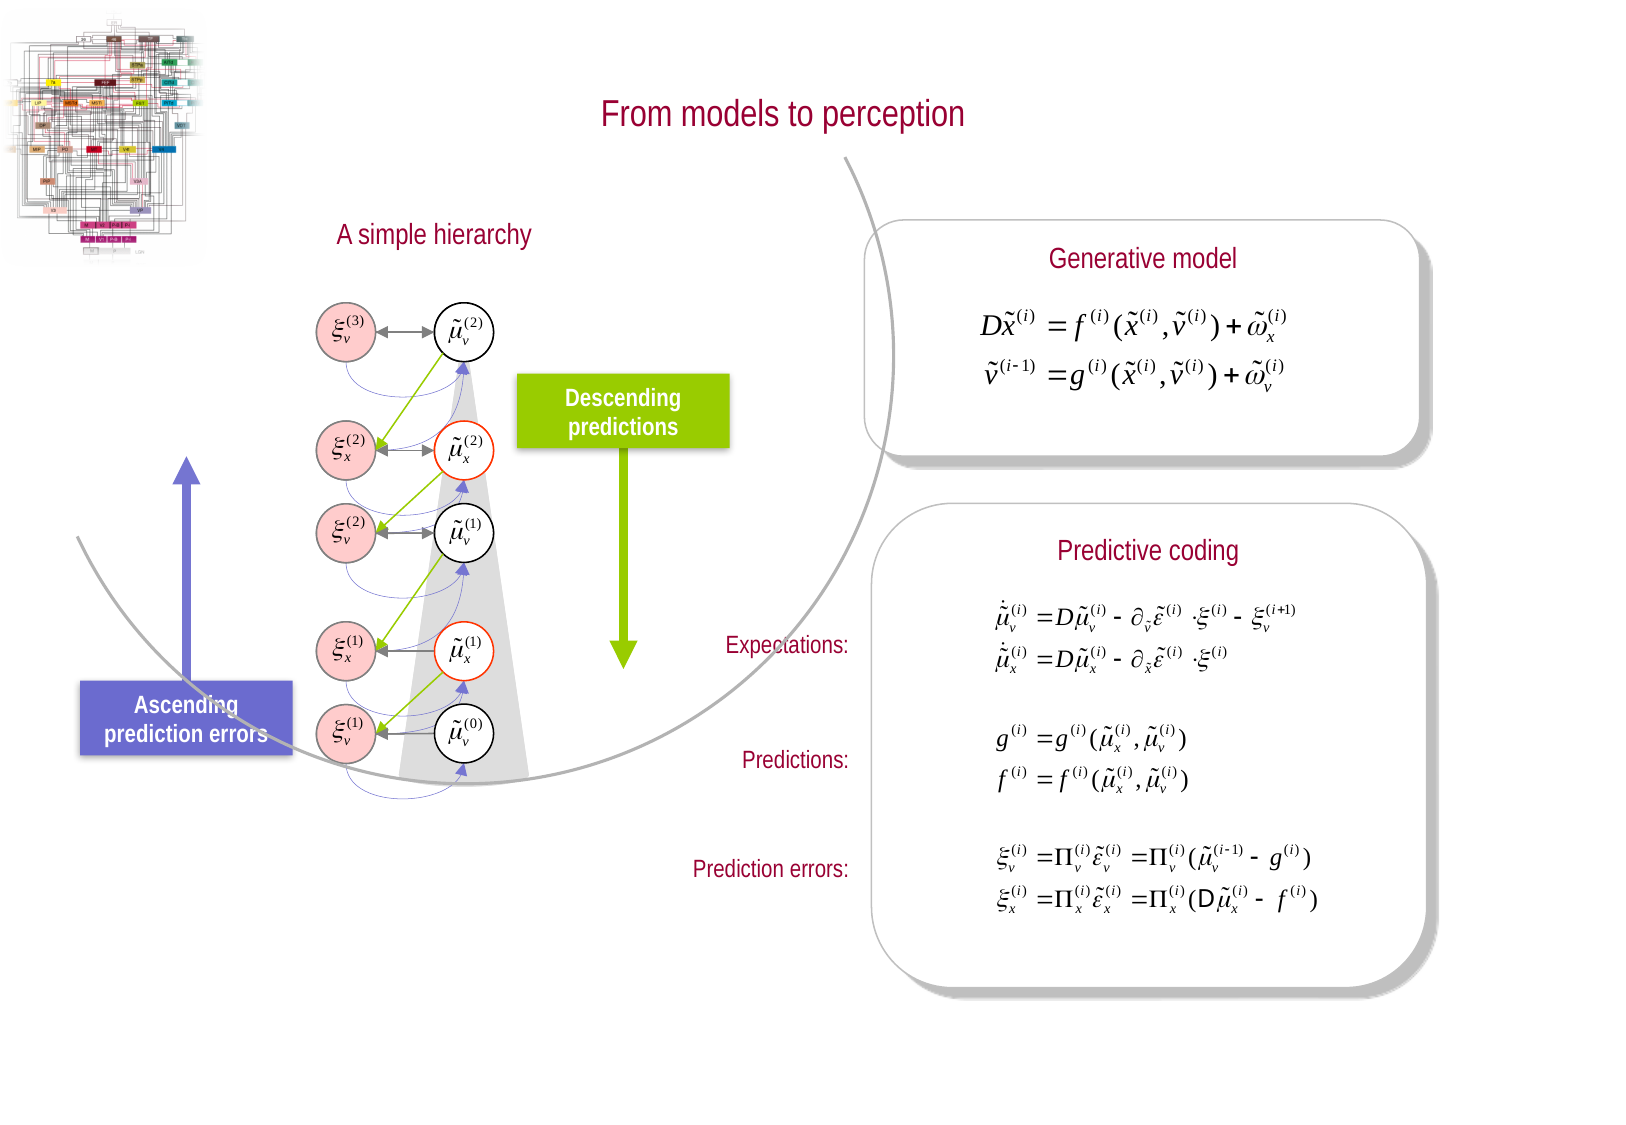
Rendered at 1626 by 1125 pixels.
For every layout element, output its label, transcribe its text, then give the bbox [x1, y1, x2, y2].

text_box [535, 156, 895, 522]
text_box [316, 766, 530, 787]
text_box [674, 523, 1330, 919]
text_box [876, 219, 1420, 457]
text_box [535, 766, 591, 779]
picture [0, 6, 208, 268]
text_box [316, 302, 530, 372]
text_box [874, 503, 1427, 988]
text_box Generative model [1024, 231, 1262, 282]
text_box From models to perception [552, 81, 1014, 142]
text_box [79, 373, 731, 757]
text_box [974, 302, 1294, 399]
text_box A simple hierarchy [292, 208, 577, 258]
